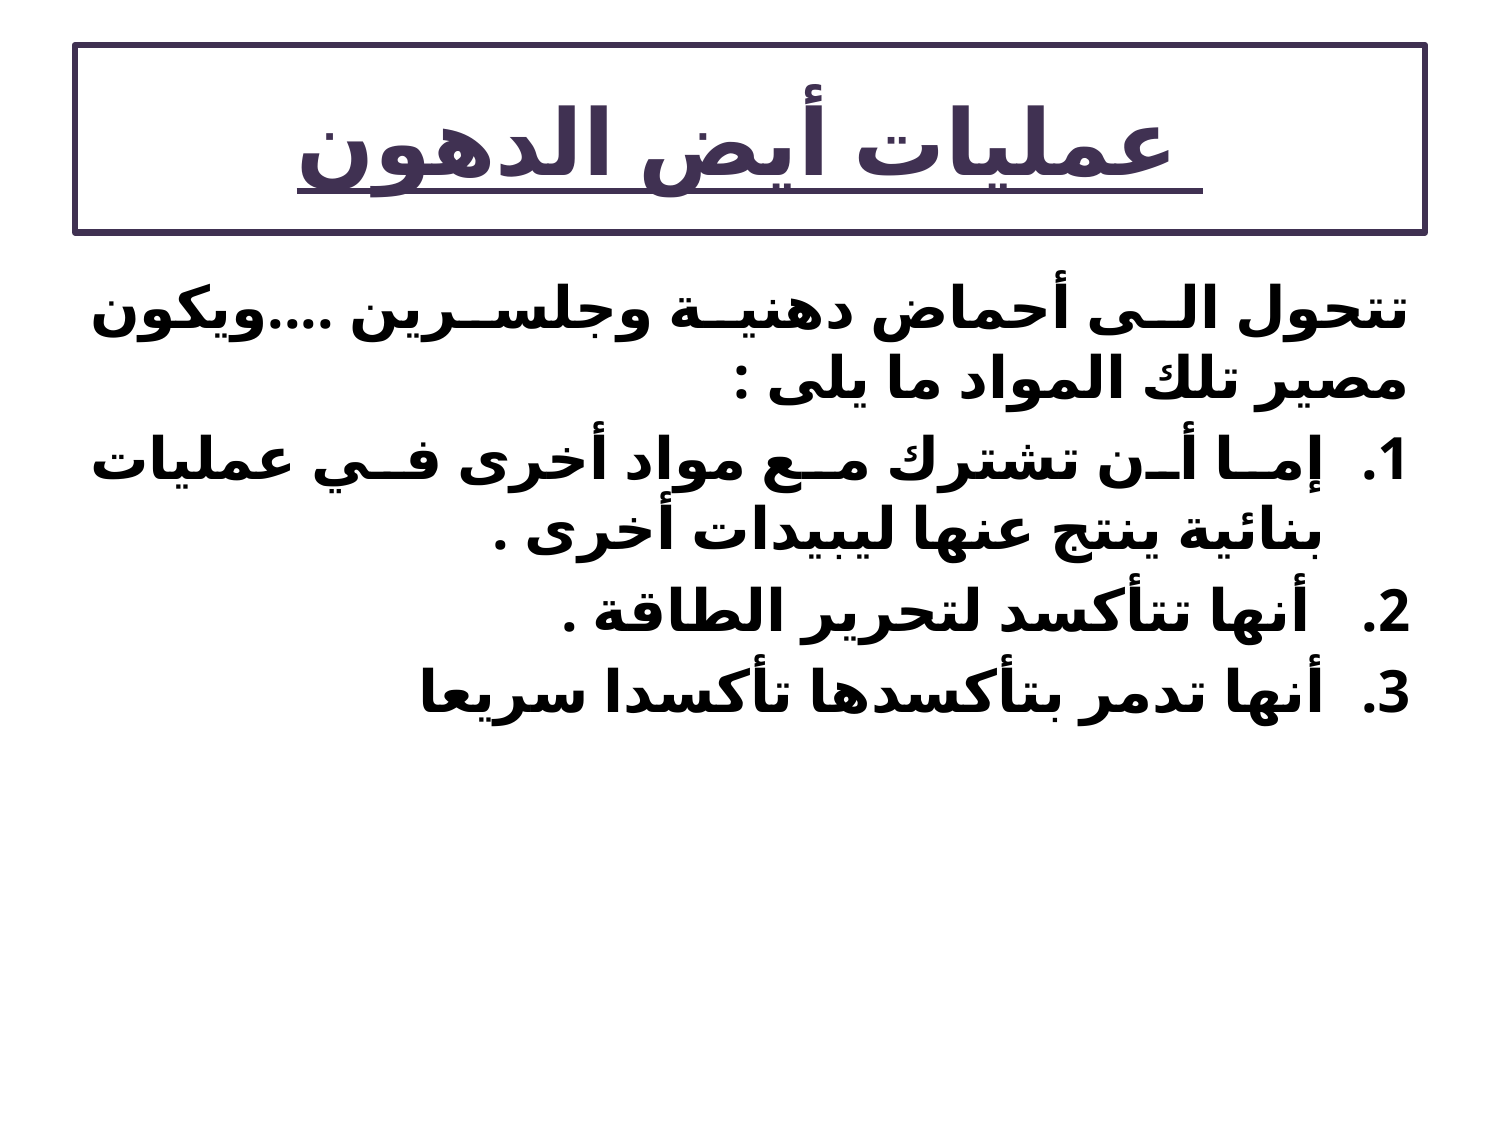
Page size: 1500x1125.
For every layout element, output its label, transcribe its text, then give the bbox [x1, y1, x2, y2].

title عمليات أيض الدهون [75, 45, 1425, 233]
list تتحول الى أحماض دهنية وجلسرين ....ويكون مصير تلك المواد ما يلى : إما أن تشترك مع مواد أخرى في عمليات بنائية ينتج عنها ليبيدات أخرى . أنها تتأكسد لتحرير الطاقة . أنها تدمر بتأكسدها تأكسدا سريعا [75, 262, 1425, 1005]
